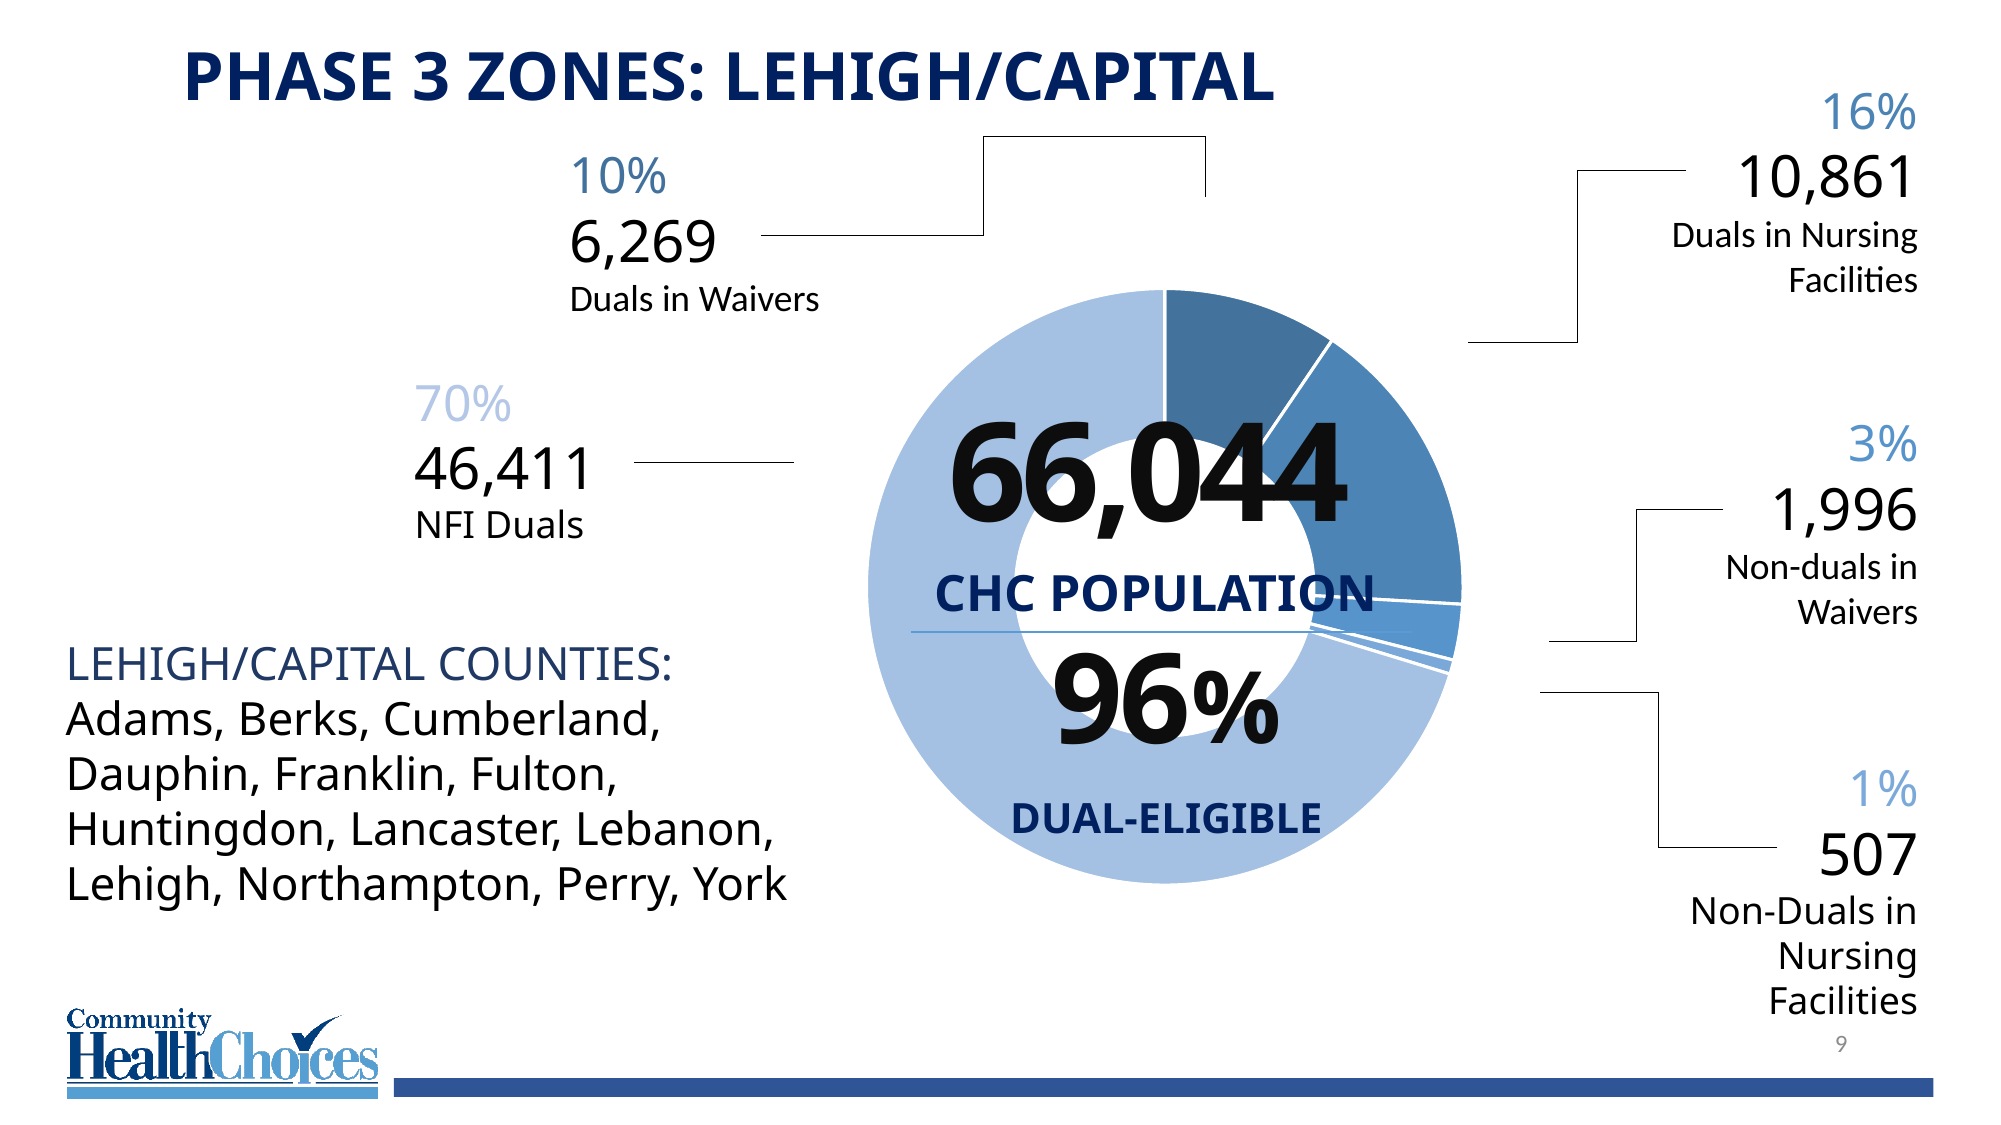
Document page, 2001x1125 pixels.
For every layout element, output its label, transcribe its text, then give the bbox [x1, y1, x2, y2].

picture [67, 1008, 378, 1099]
text_box LEHIGH/CAPITAL COUNTIES: Adams, Berks, Cumberland, Dauphin, Franklin, Fulton, Huntingdon, Lancaster, Lebanon, Lehigh, Northampton, Perry, York [50, 627, 296, 978]
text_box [1539, 692, 1778, 848]
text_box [760, 136, 1206, 236]
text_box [1549, 509, 1724, 642]
text_box PHASE 3 ZONES: LEHIGH/CAPITAL [167, 31, 1293, 121]
text_box [393, 1077, 1934, 1098]
text_box 16% 10,861 Duals in Nursing Facilities [1648, 72, 1934, 128]
chart [296, 128, 2000, 1076]
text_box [1468, 169, 1687, 343]
